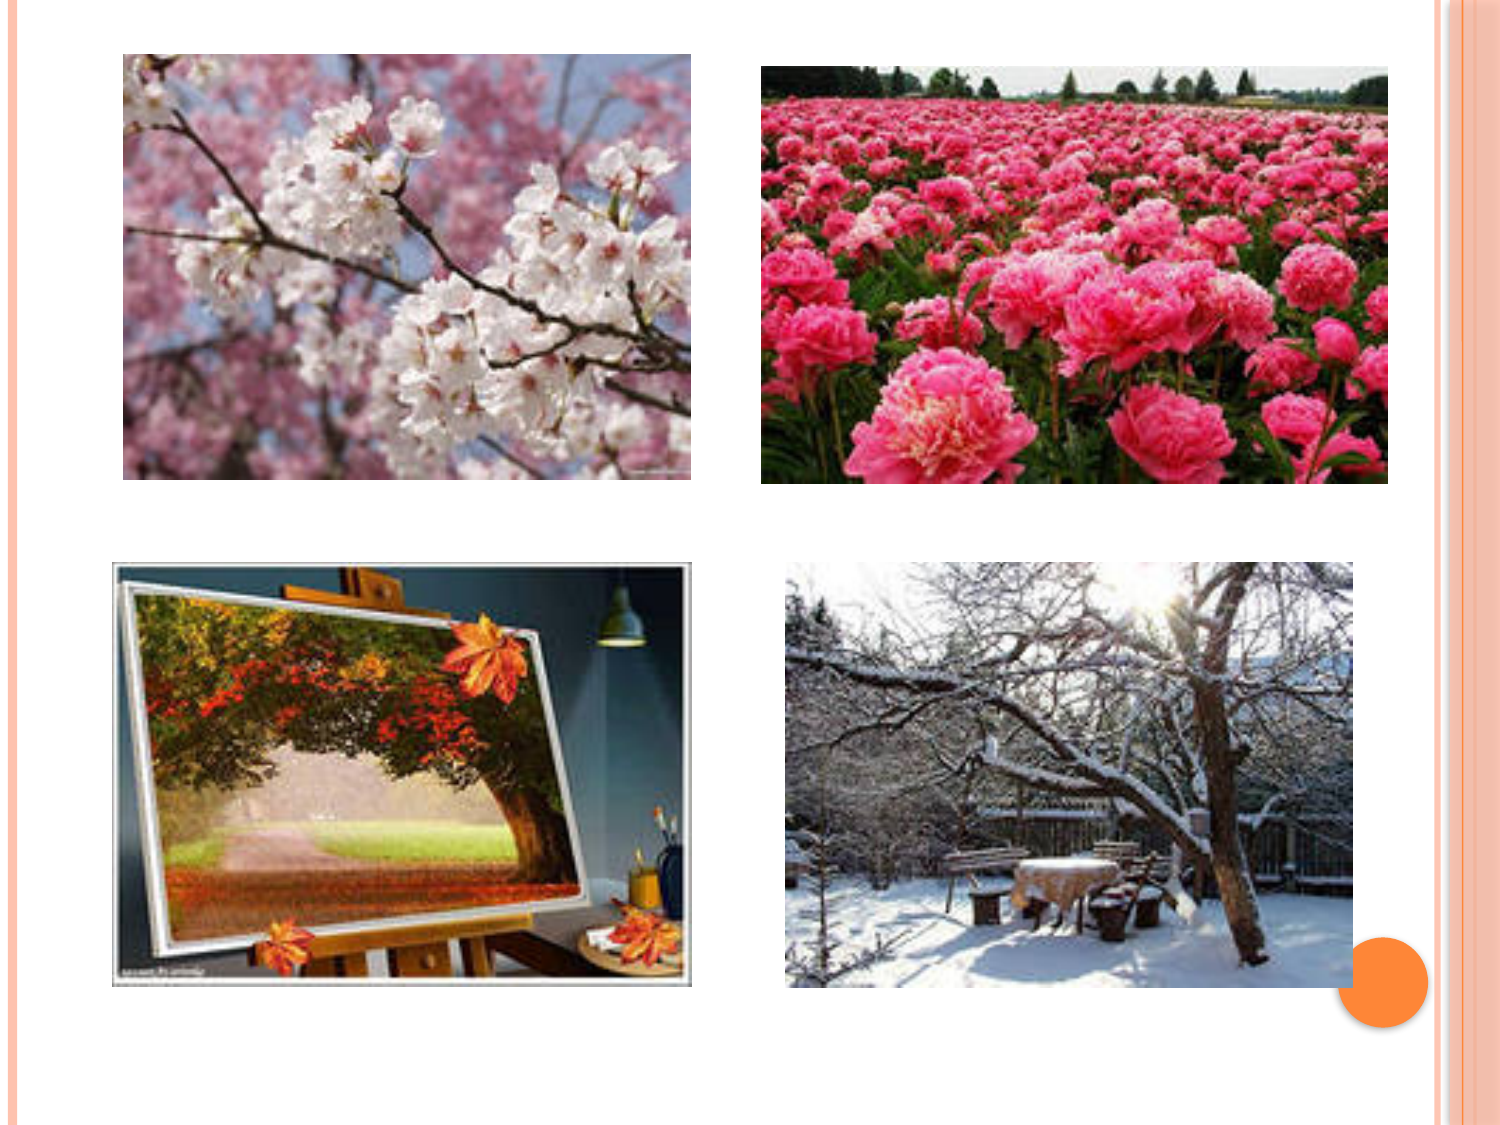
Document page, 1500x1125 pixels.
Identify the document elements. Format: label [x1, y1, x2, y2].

picture [784, 561, 1353, 989]
picture [123, 54, 692, 481]
picture [761, 65, 1389, 484]
picture [111, 561, 692, 987]
